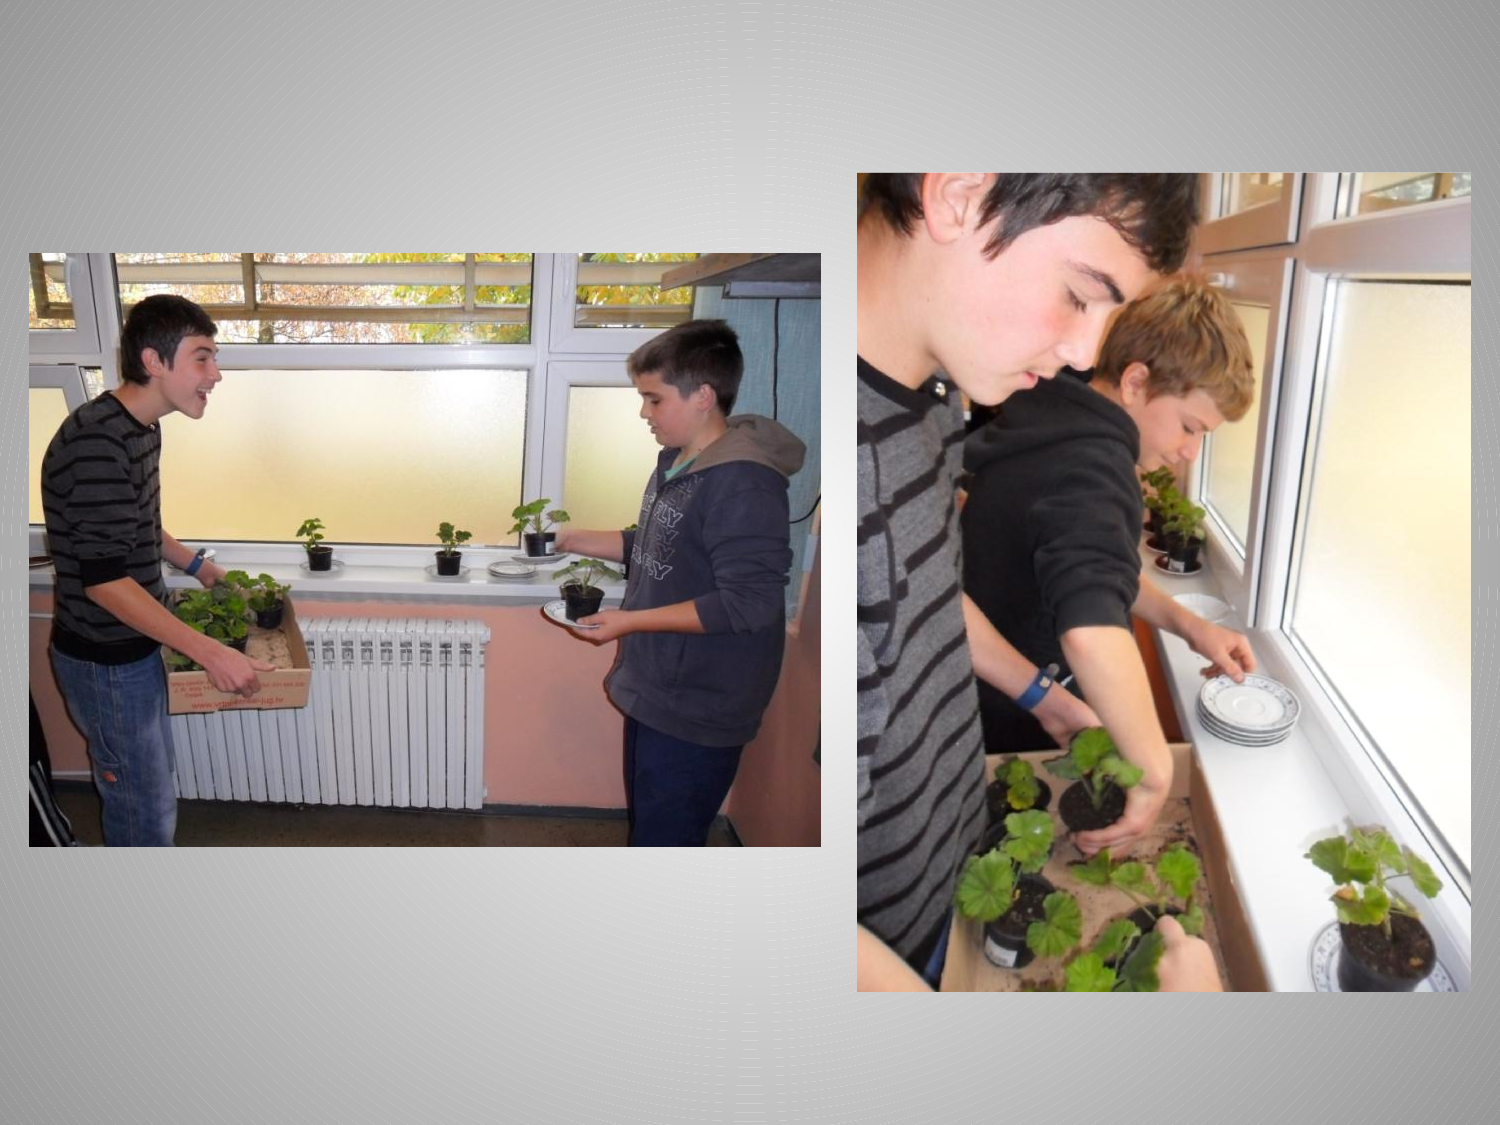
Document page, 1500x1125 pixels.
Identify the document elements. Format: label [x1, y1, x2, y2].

picture [857, 890, 1471, 991]
list [753, 274, 1500, 890]
list [29, 253, 822, 848]
picture [857, 174, 1471, 274]
